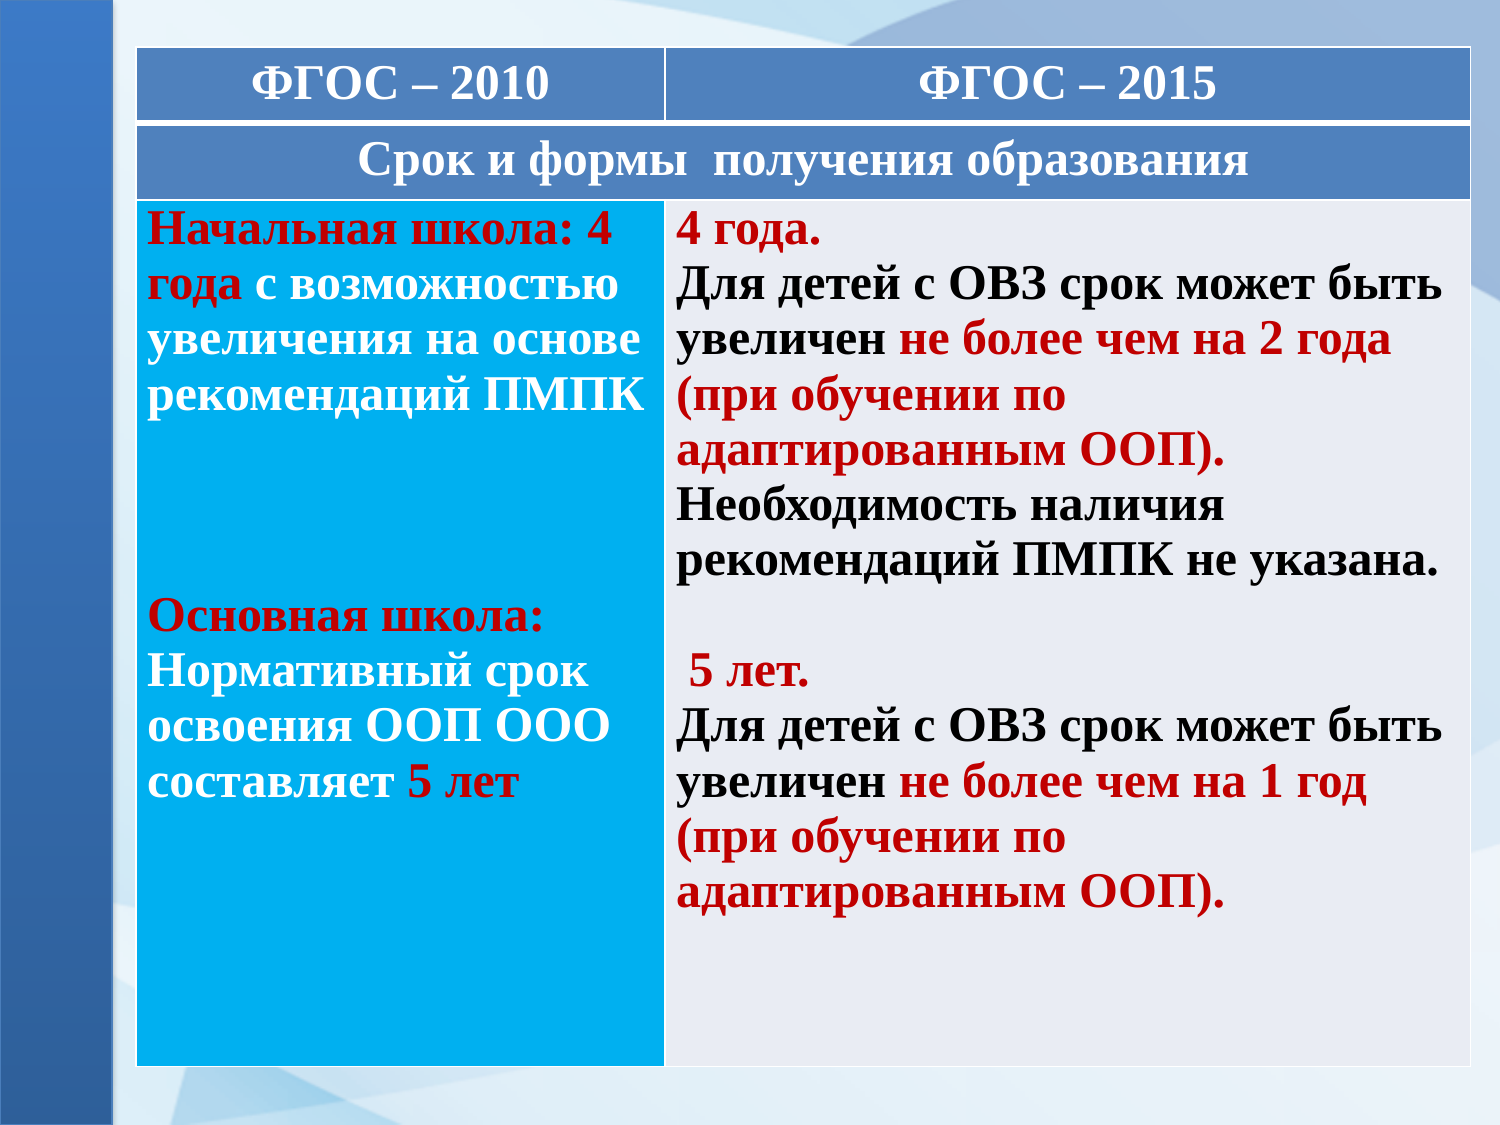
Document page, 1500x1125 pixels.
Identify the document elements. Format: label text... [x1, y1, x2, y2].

table_cell 4 года. Для детей с ОВЗ срок может быть увеличен не более чем на 2 года (при обучении по адаптированным ООП). Необходимость наличия рекомендаций ПМПК не указана. 5 лет. Для детей с ОВЗ срок может быть увеличен не более чем на 1 год (при обучении по адаптированным ООП). [666, 201, 1470, 1066]
table_cell Начальная школа: 4 года с возможностью увеличения на основе рекомендаций ПМПК Основная школа: Нормативный срок освоения ООП ООО составляет 5 лет [137, 201, 664, 1066]
table_header ФГОС – 2015 [666, 48, 1470, 120]
text_box [0, 0, 113, 1125]
table_header ФГОС – 2010 [137, 48, 664, 120]
picture [113, 0, 1500, 1125]
table_cell Срок и формы получения образования [137, 126, 1470, 199]
